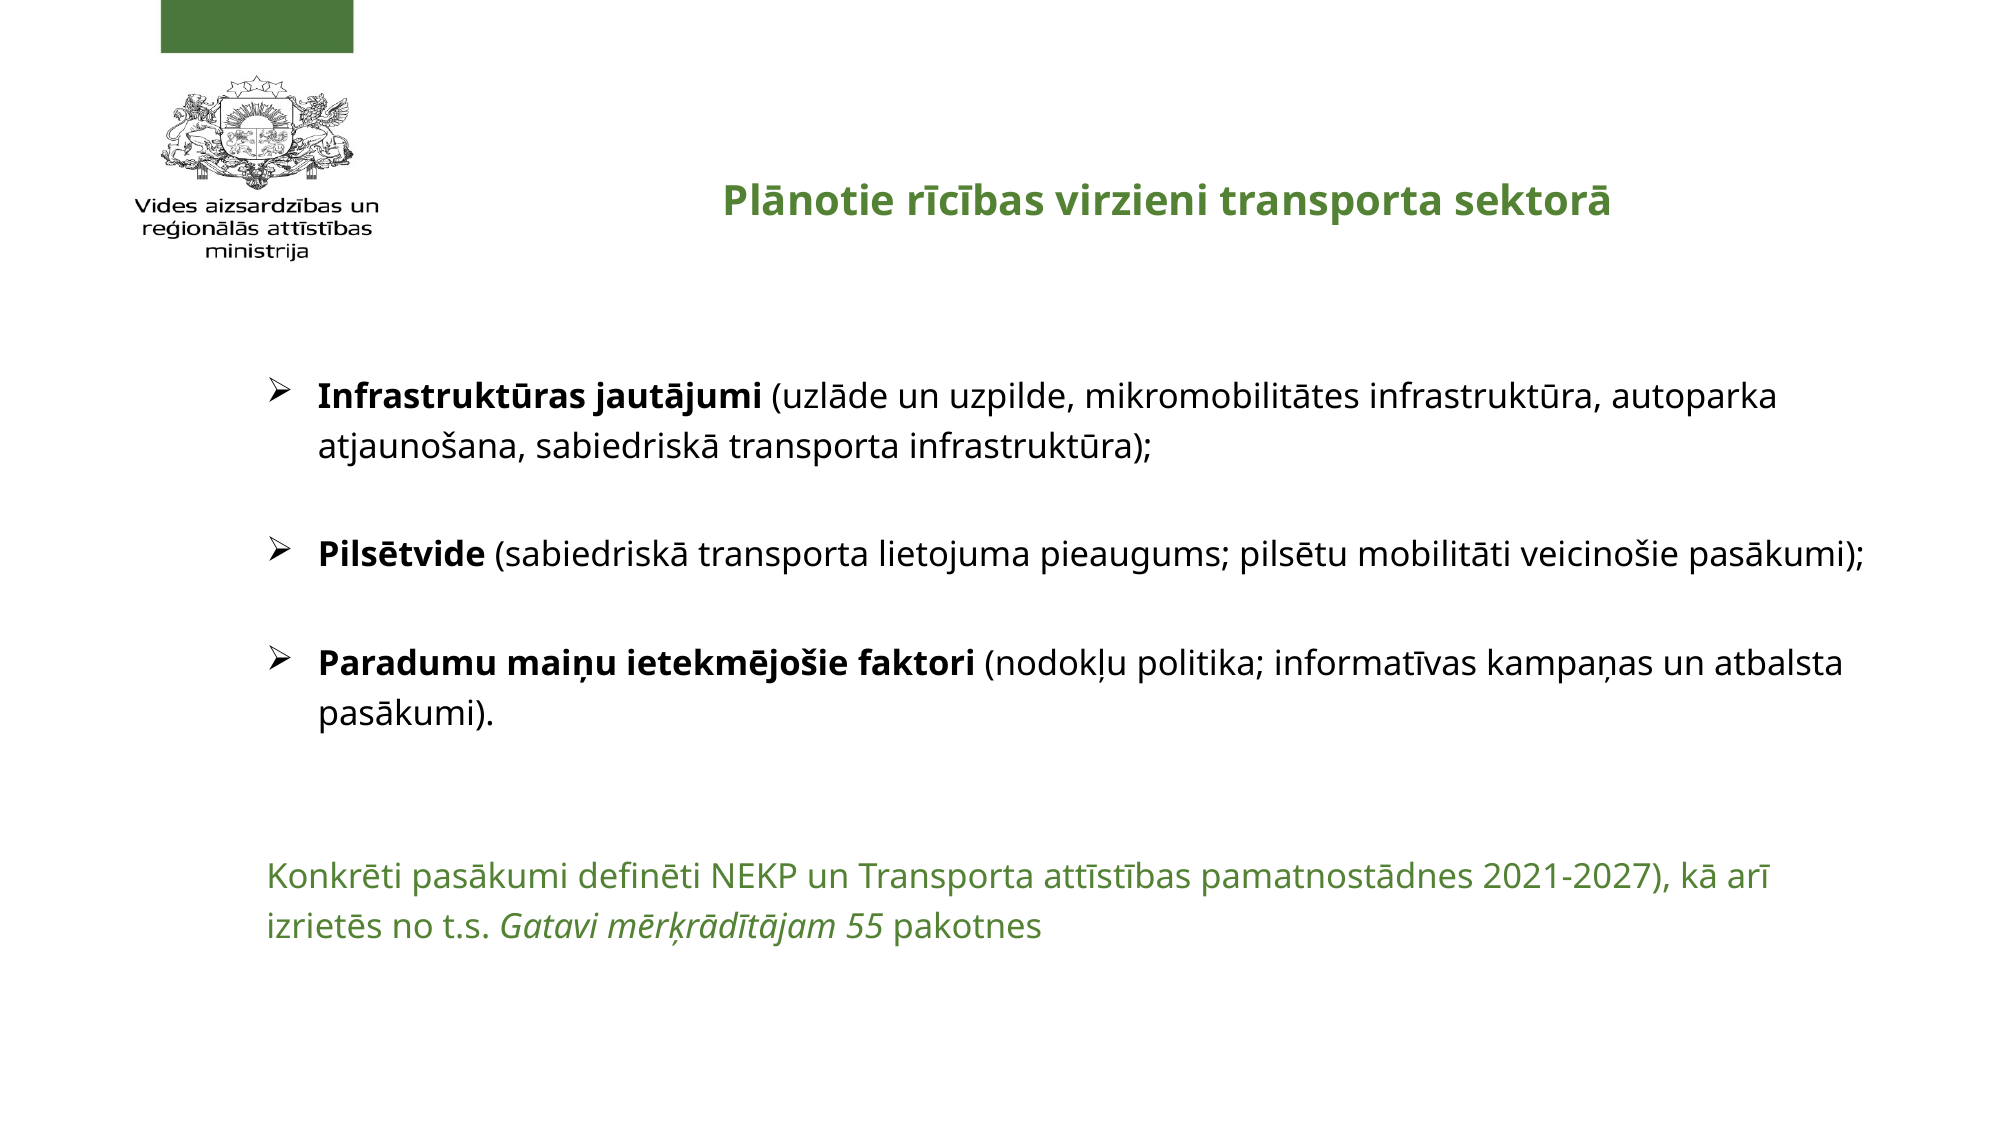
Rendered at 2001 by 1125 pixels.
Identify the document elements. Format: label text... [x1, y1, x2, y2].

picture [64, 0, 450, 321]
list Infrastruktūras jautājumi (uzlāde un uzpilde, mikromobilitātes infrastruktūra, autoparka atjaunošana, sabiedriskā transporta infrastruktūra); Pilsētvide (sabiedriskā transporta lietojuma pieaugums; pilsētu mobilitāti veicinošie pasākumi); Paradumu maiņu ietekmējošie faktori (nodokļu politika; informatīvas kampaņas un atbalsta pasākumi). Konkrēti pasākumi definēti NEKP un Transporta attīstības pamatnostādnes 2021-2027), kā arī izrietēs no t.s. Gatavi mērķrādītājam 55 pakotnes [251, 301, 1900, 1005]
title Plānotie rīcības virzieni transporta sektorā [436, 126, 1900, 281]
